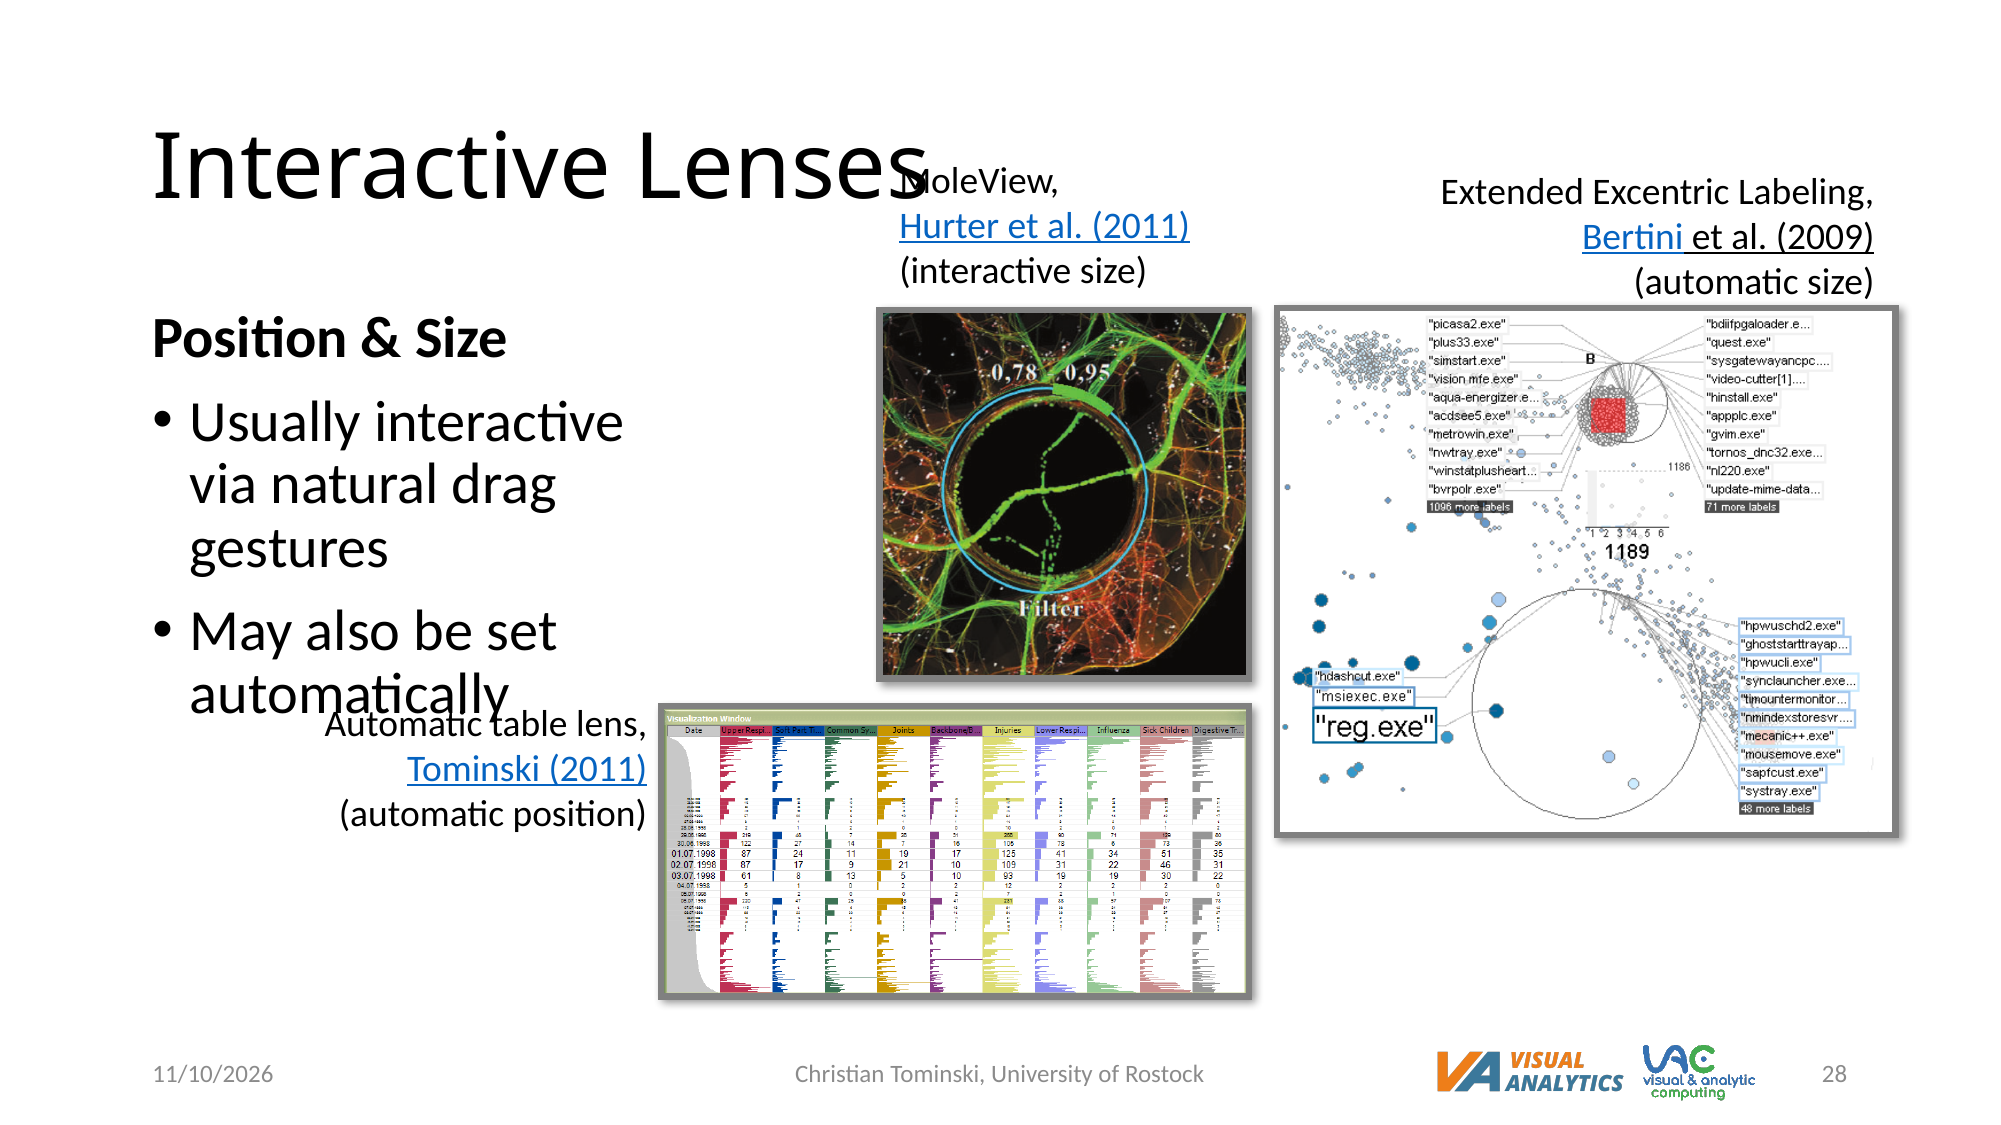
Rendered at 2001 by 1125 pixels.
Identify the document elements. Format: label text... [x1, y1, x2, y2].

text_box Automatic table lens, Tominski (2011) (automatic position) [309, 691, 662, 841]
picture [1279, 310, 1893, 832]
slide_number 28 [1412, 1042, 1863, 1103]
title Interactive Lenses [137, 59, 1863, 278]
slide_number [137, 1042, 588, 1103]
list Position & Size Usually interactive via natural drag gestures May also be set automatically [137, 299, 680, 1014]
footer Christian Tominski, University of Rostock [662, 1042, 1338, 1103]
text_box Extended Excentric Labeling, Bertini et al. (2009) (automatic size) [1425, 159, 1890, 310]
picture [882, 312, 1246, 676]
text_box MoleView, Hurter et al. (2011) (interactive size) [884, 148, 1206, 299]
picture [663, 709, 1246, 994]
